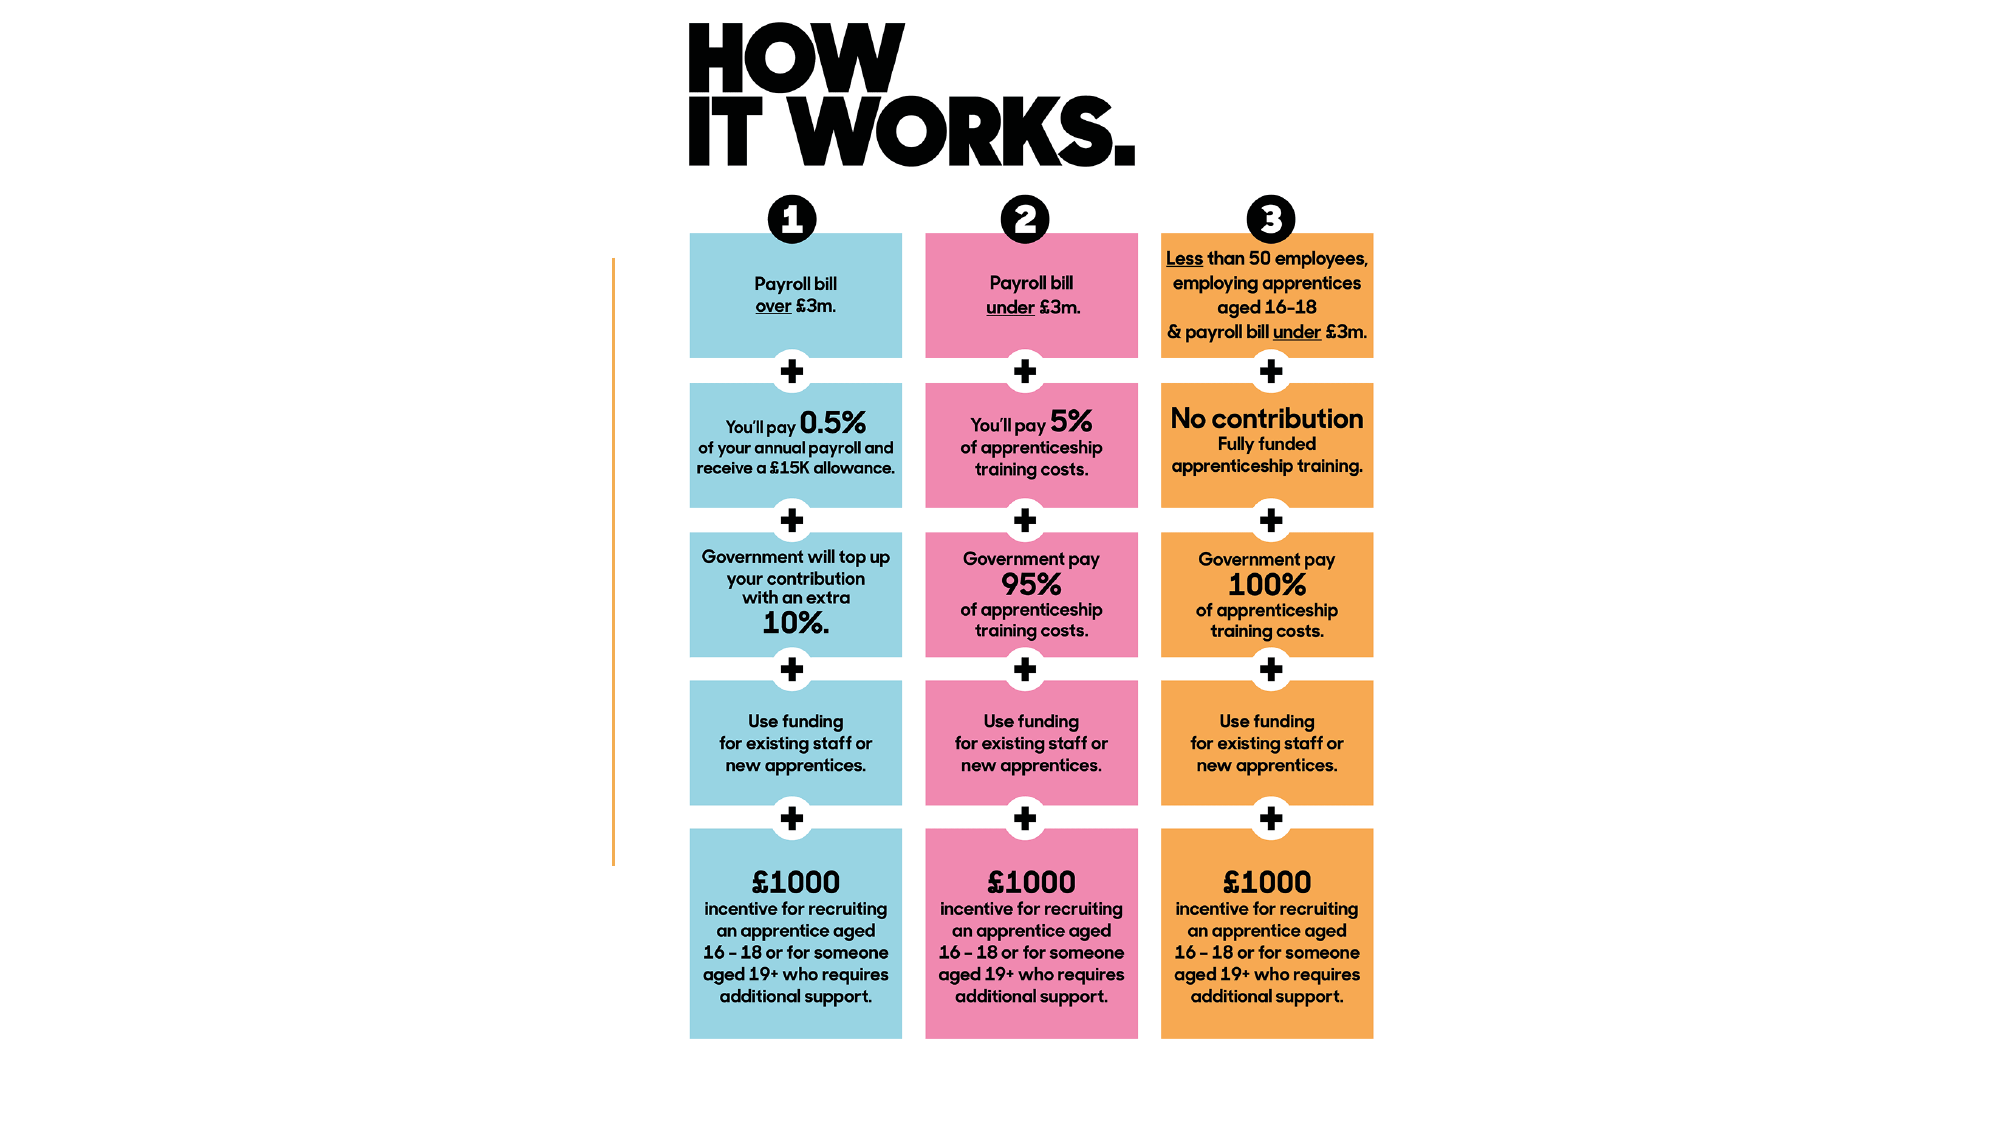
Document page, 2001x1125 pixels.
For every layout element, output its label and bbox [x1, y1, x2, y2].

picture [666, 0, 1395, 1125]
